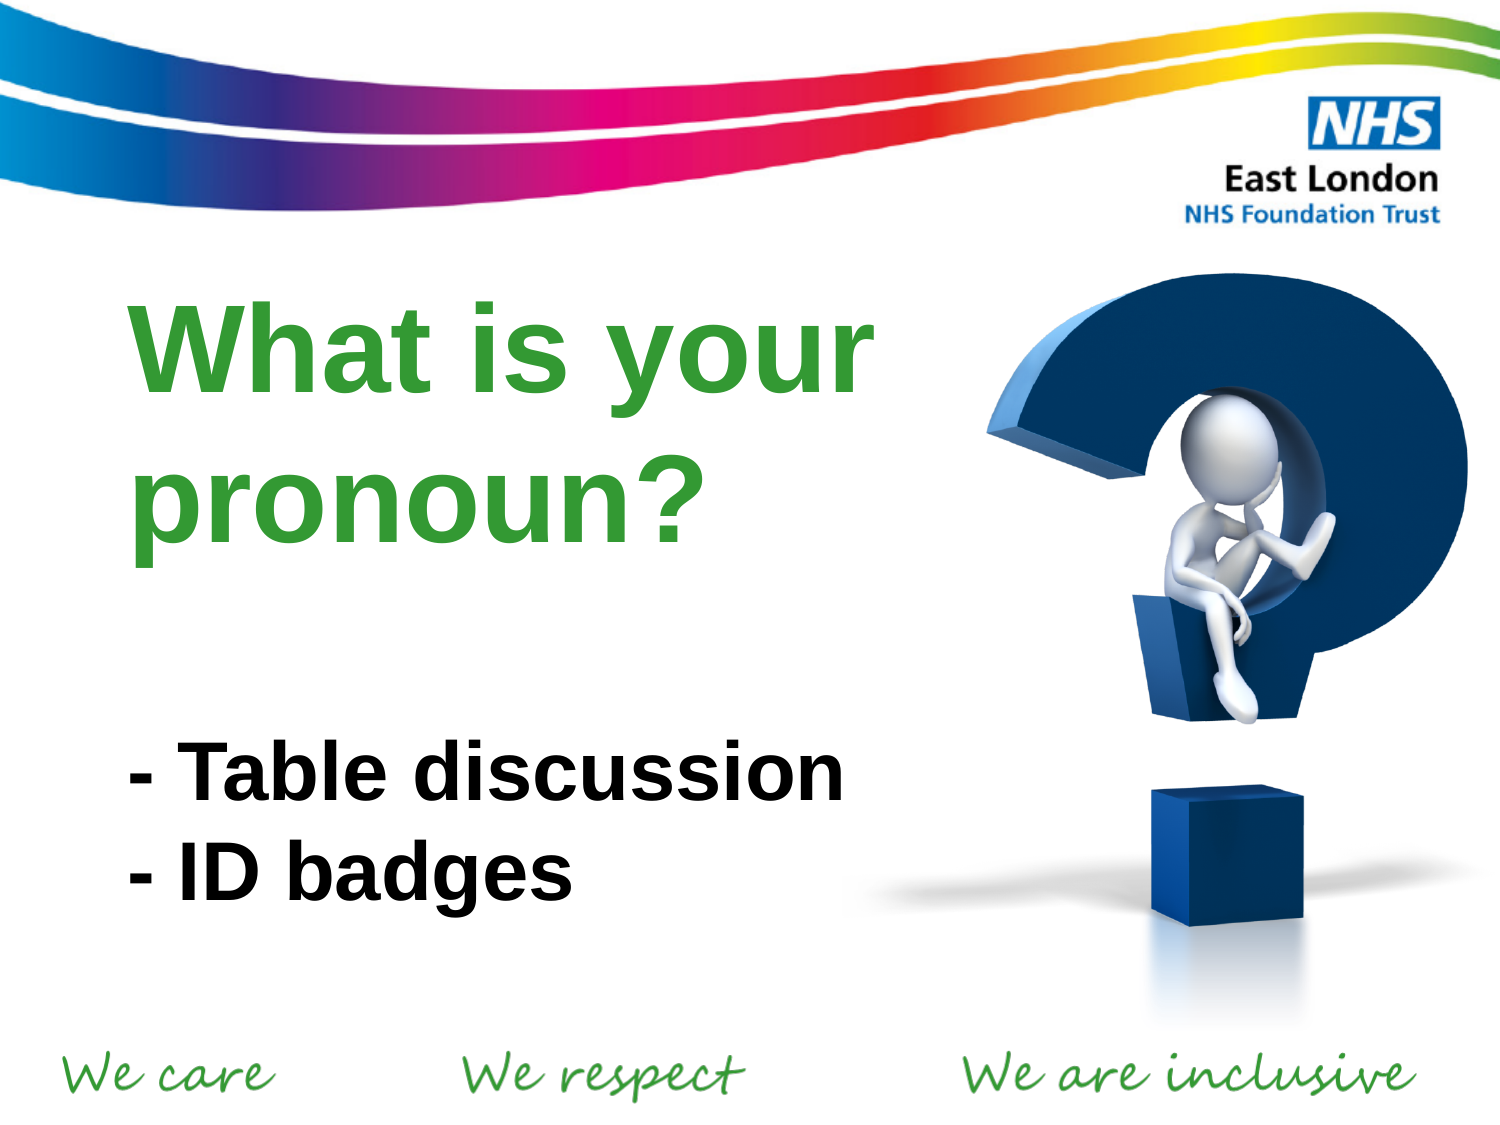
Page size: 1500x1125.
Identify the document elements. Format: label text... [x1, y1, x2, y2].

picture [832, 255, 1500, 1031]
picture [0, 0, 1500, 232]
title What is your pronoun? - Table discussion - ID badges [112, 302, 827, 882]
picture [29, 1034, 1439, 1125]
